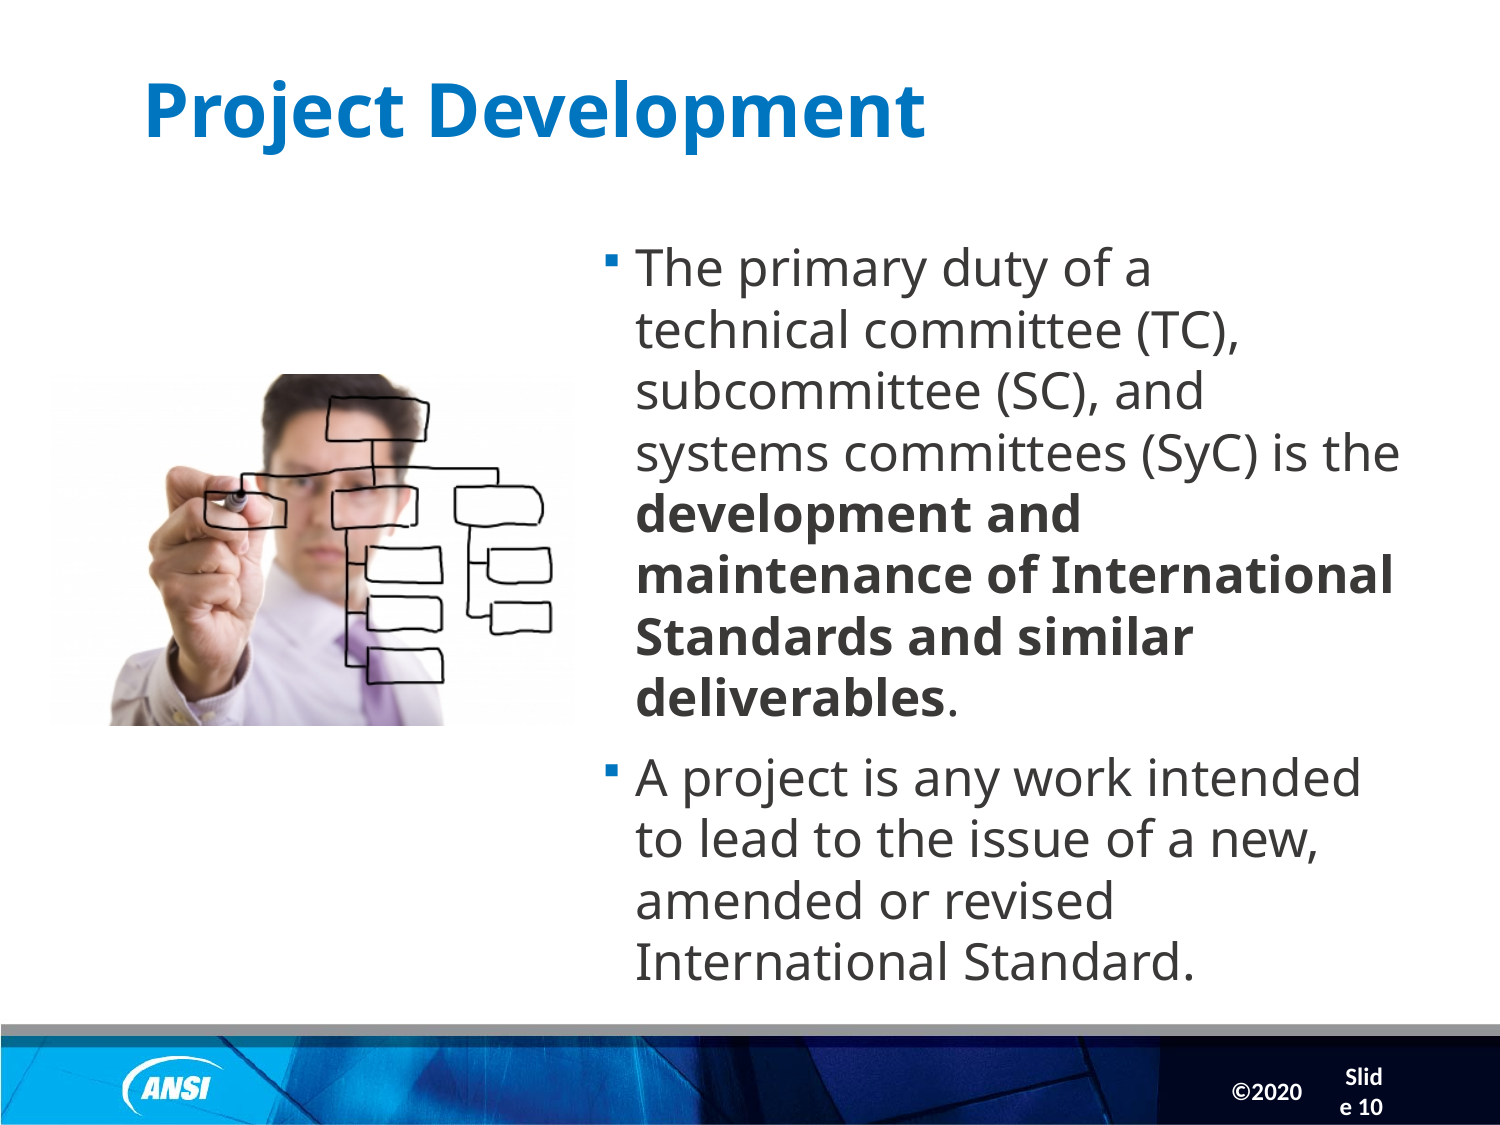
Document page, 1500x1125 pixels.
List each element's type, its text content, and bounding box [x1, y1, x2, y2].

picture [141, 1076, 210, 1100]
list The primary duty of a technical committee (TC), subcommittee (SC), and systems committees (SyC) is the development and maintenance of International Standards and similar deliverables. A project is any work intended to lead to the issue of a new, amended or revised International Standard. [587, 228, 1425, 1005]
picture [122, 1056, 216, 1112]
picture [0, 0, 1500, 1125]
title Project Development [127, 63, 1384, 163]
slide_number Slide 10 [1322, 1060, 1399, 1121]
